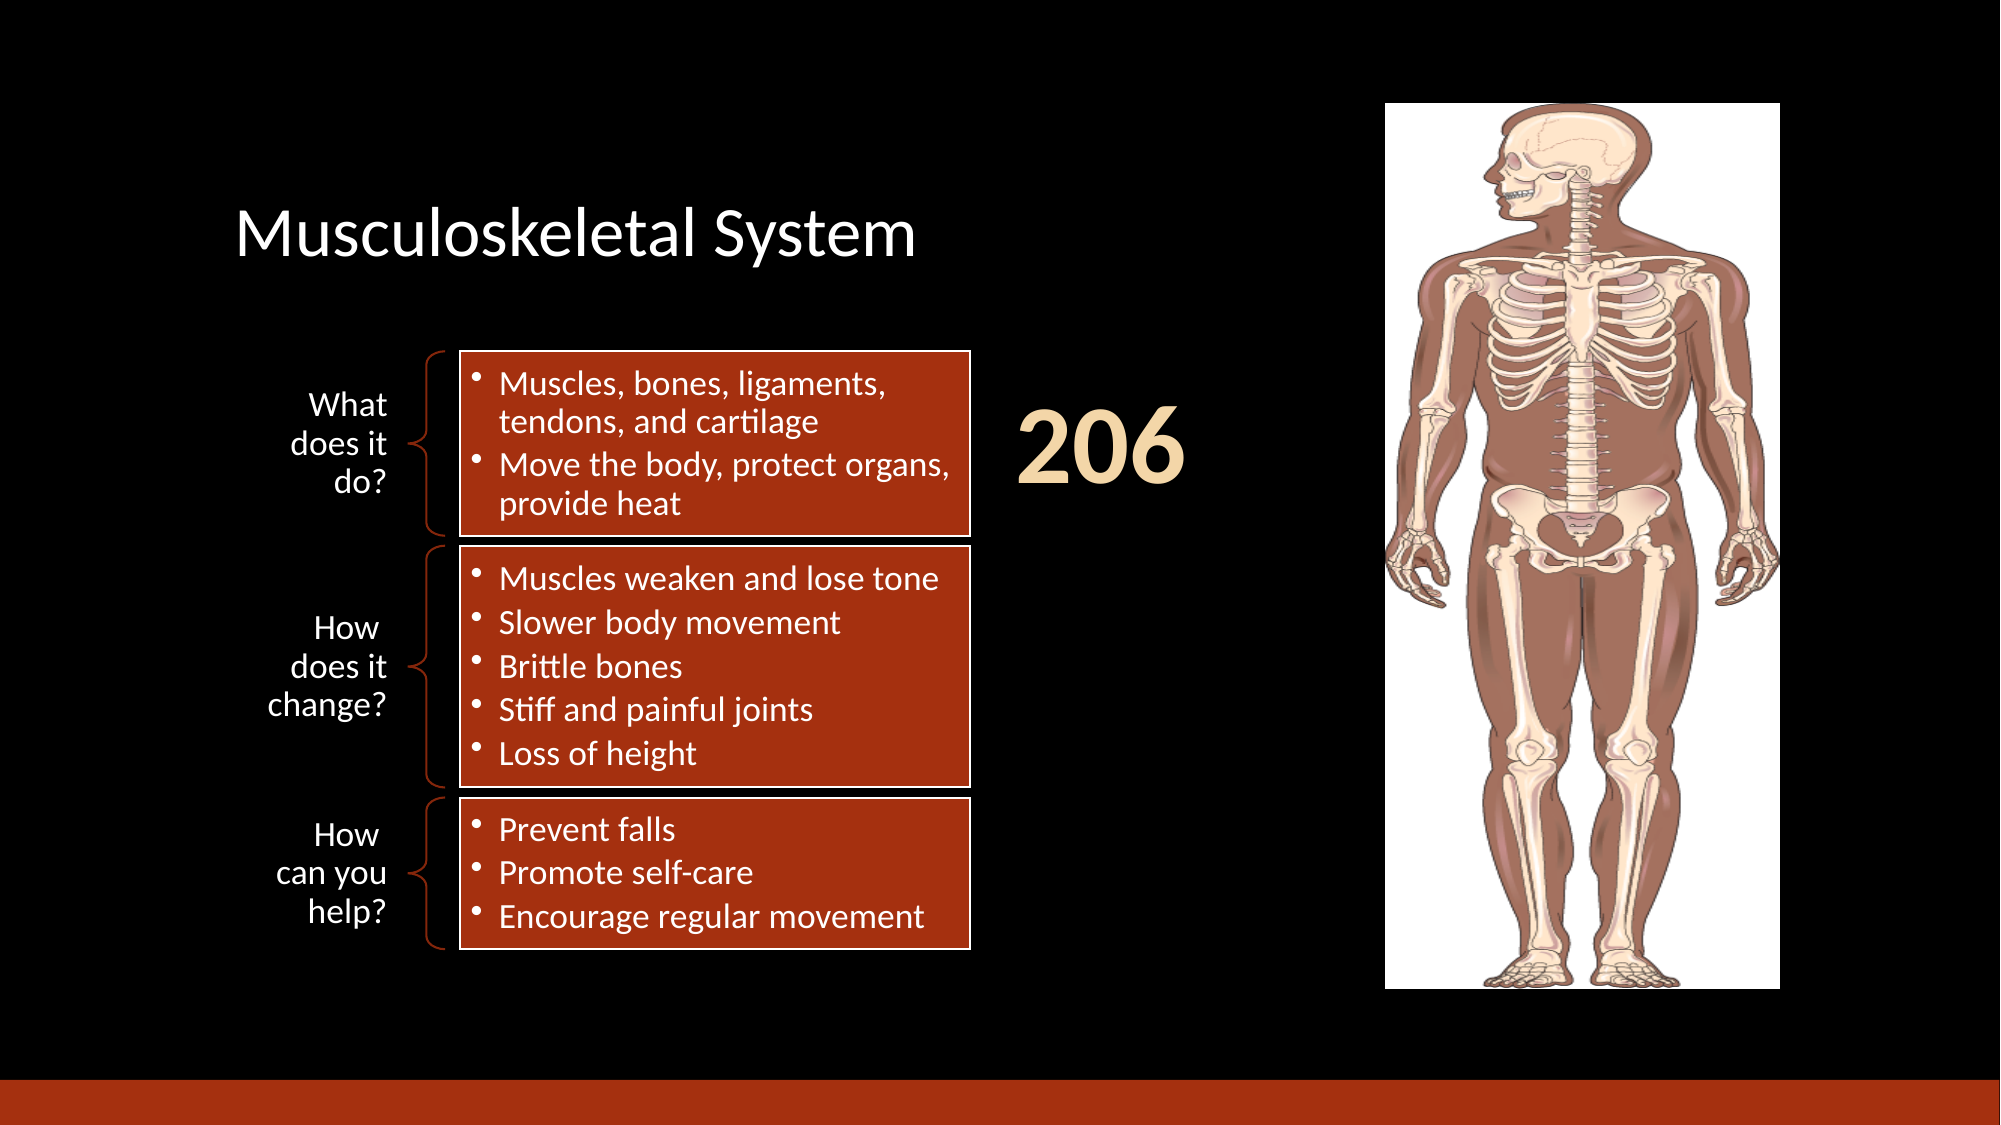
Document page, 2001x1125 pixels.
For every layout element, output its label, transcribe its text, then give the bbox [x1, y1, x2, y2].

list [219, 311, 970, 989]
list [1385, 103, 1780, 989]
text_box 206 [1000, 363, 1203, 514]
title Musculoskeletal System [219, 76, 1780, 279]
